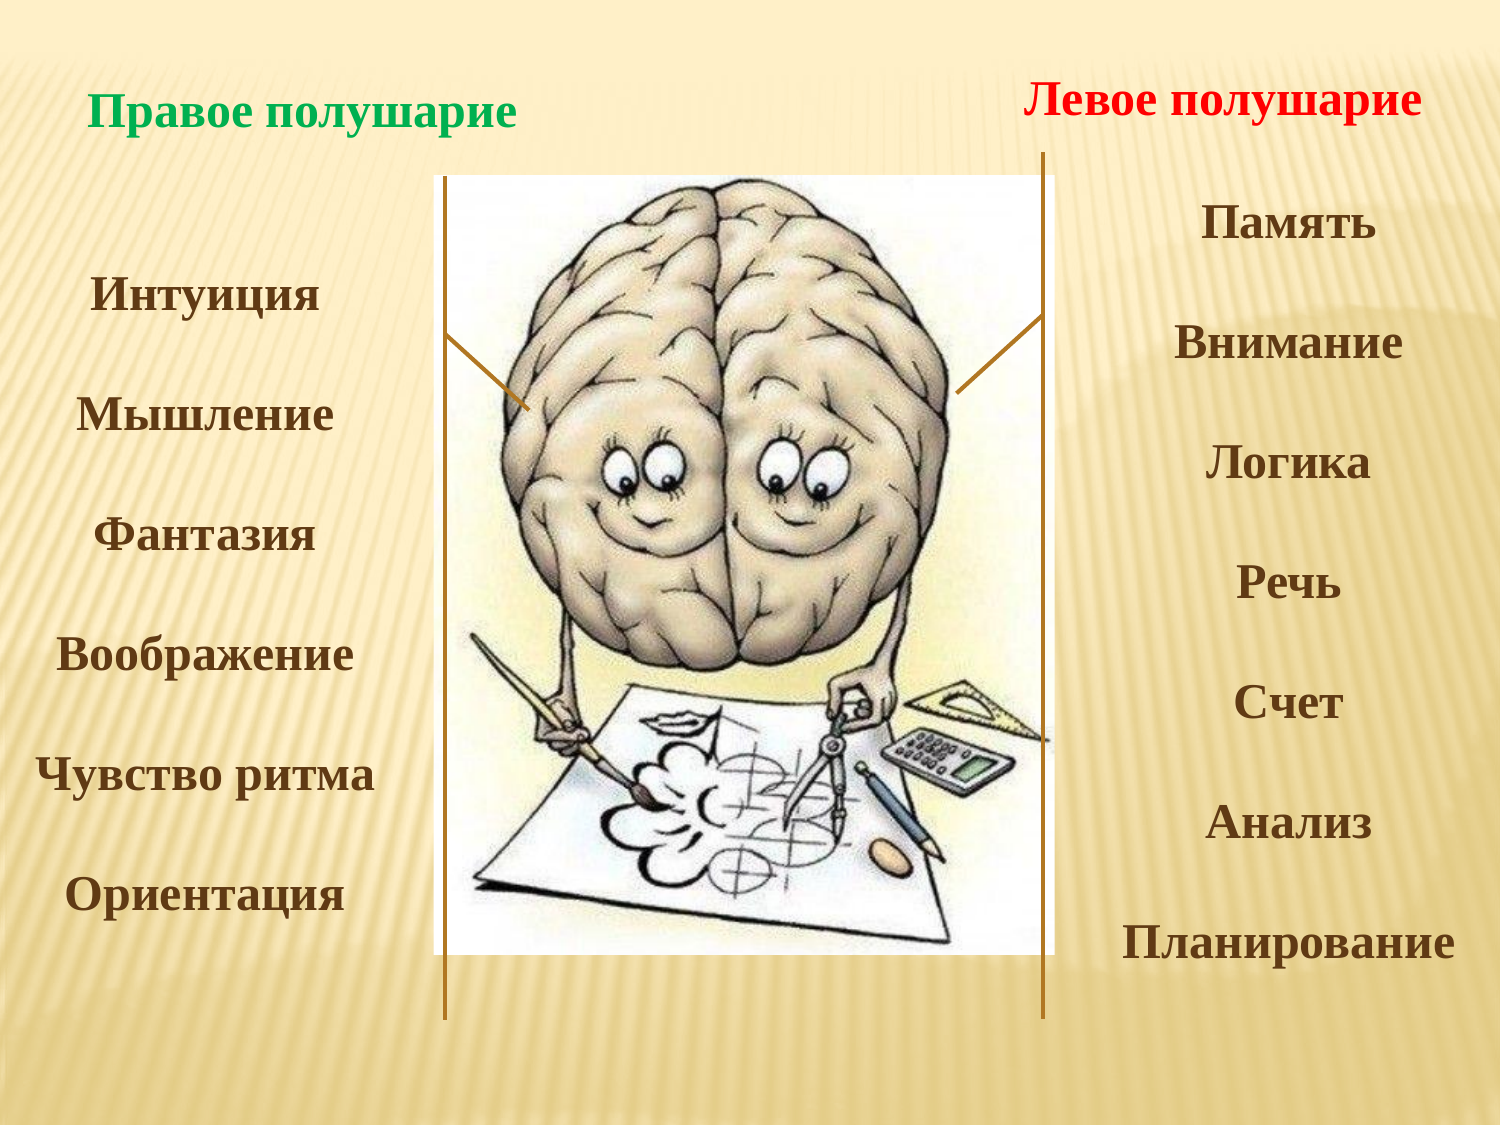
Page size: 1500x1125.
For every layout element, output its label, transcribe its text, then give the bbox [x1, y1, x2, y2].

text_box Правое полушарие [72, 70, 533, 145]
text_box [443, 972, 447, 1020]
picture [433, 175, 1055, 956]
text_box Память Внимание Логика Речь Счет Анализ Планирование [1078, 152, 1500, 1019]
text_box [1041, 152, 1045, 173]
text_box Левое полушарие [1010, 58, 1438, 134]
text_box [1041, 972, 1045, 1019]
text_box Интуиция Мышление Фантазия Воображение Чувство ритма Ориентация [0, 176, 411, 1020]
